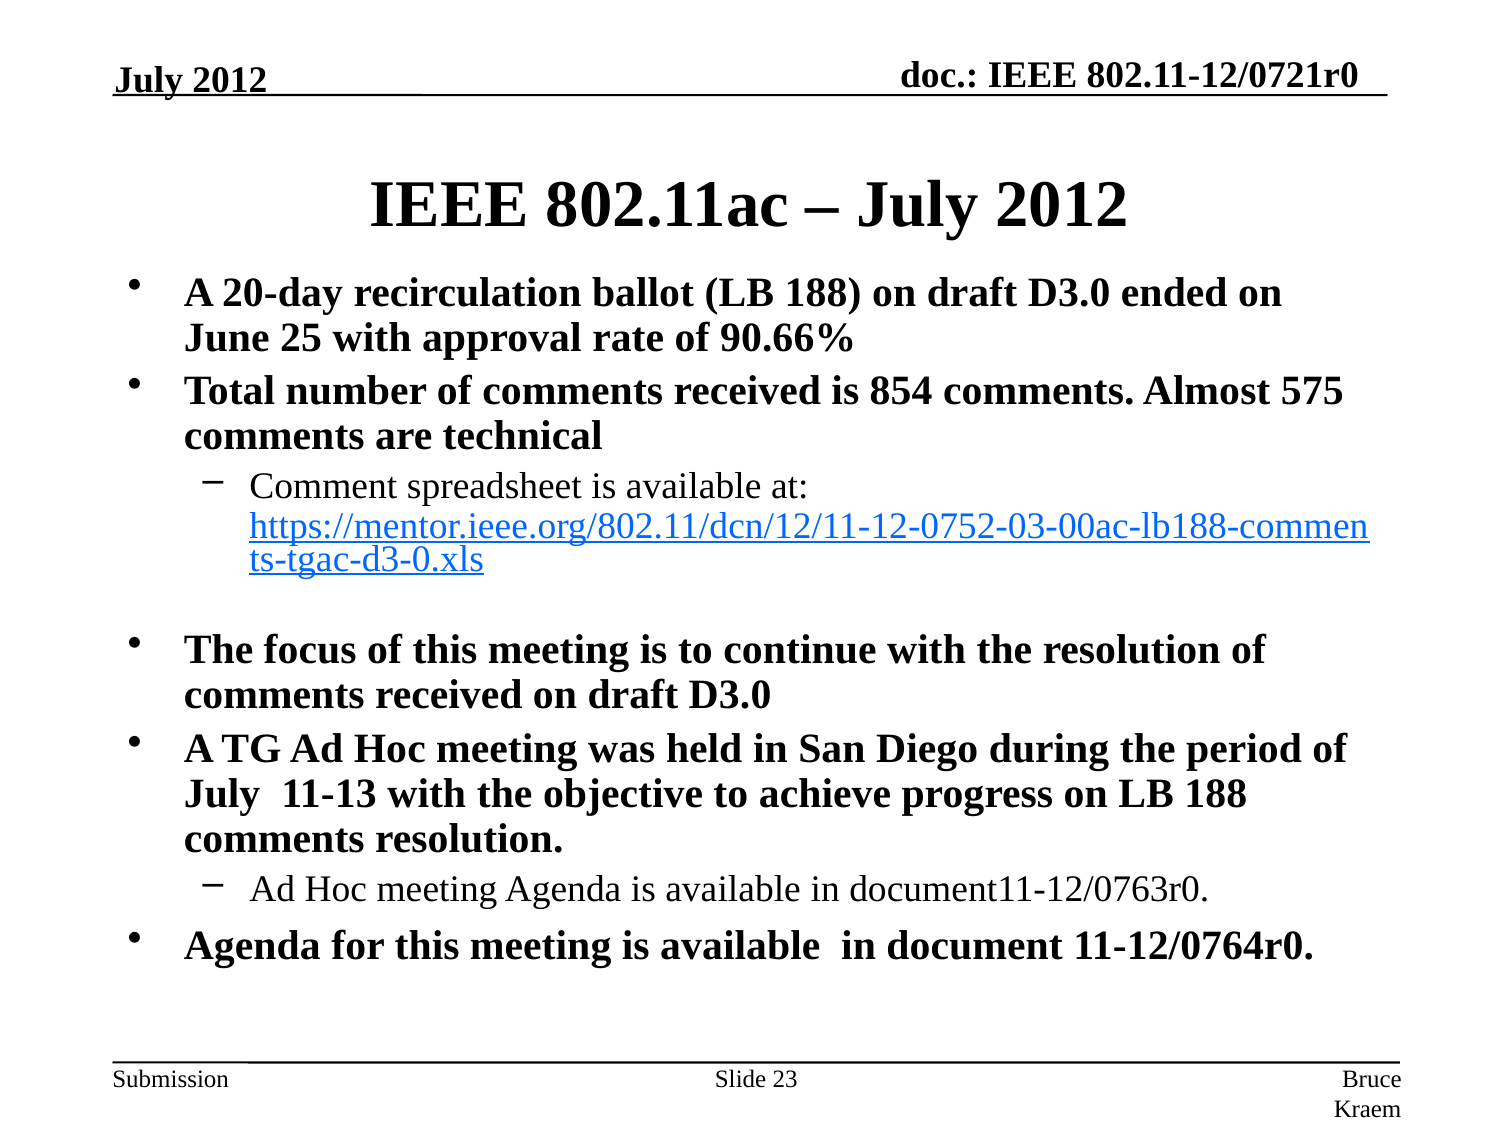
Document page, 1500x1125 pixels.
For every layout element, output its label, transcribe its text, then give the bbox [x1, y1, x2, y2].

list A 20-day recirculation ballot (LB 188) on draft D3.0 ended on June 25 with approval rate of 90.66% Total number of comments received is 854 comments. Almost 575 comments are technical Comment spreadsheet is available at: https://mentor.ieee.org/802.11/dcn/12/11-12-0752-03-00ac-lb188-comments-tgac-d3-0.xls The focus of this meeting is to continue with the resolution of comments received on draft D3.0 A TG Ad Hoc meeting was held in San Diego during the period of July 11-13 with the objective to achieve progress on LB 188 comments resolution. Ad Hoc meeting Agenda is available in document11-12/0763r0. Agenda for this meeting is available in document 11-12/0764r0. [112, 262, 1388, 938]
slide_number Slide 23 [712, 1062, 800, 1093]
footer Bruce Kraemer, Marvell [1325, 1062, 1402, 1093]
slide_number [114, 54, 274, 101]
title IEEE 802.11ac – July 2012 [112, 112, 1388, 262]
